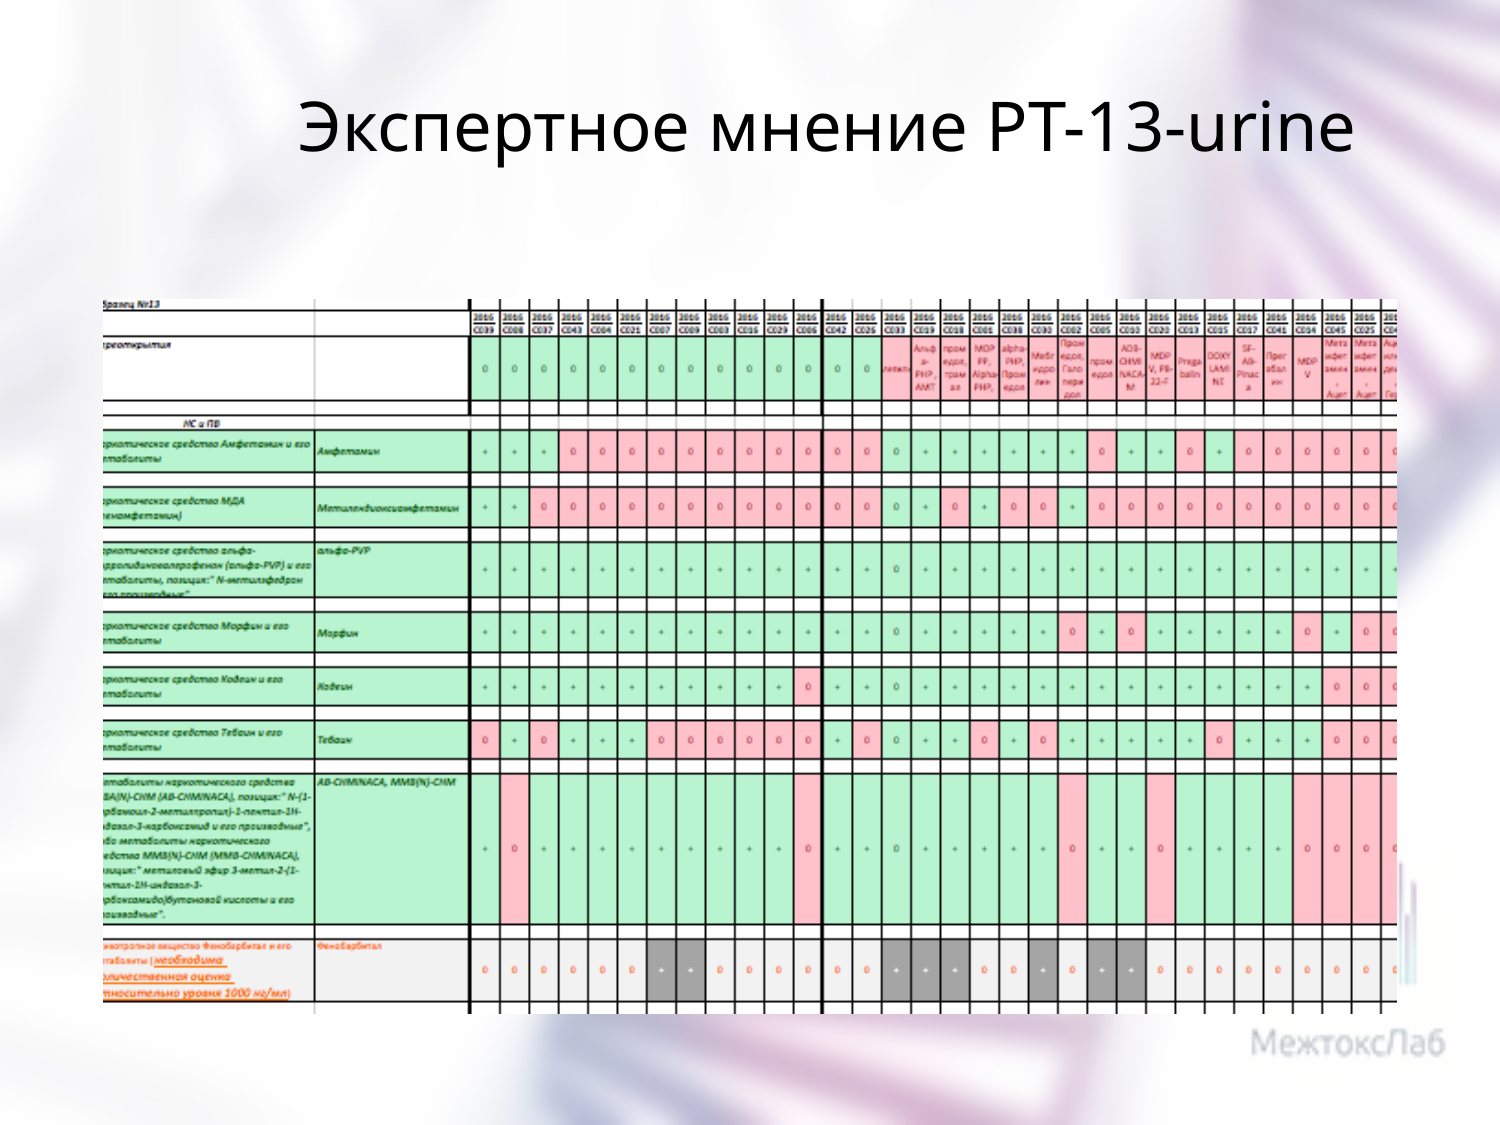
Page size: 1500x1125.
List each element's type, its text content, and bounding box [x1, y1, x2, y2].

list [103, 299, 1397, 1014]
title Экспертное мнение PT-13-urine [127, 62, 1372, 196]
